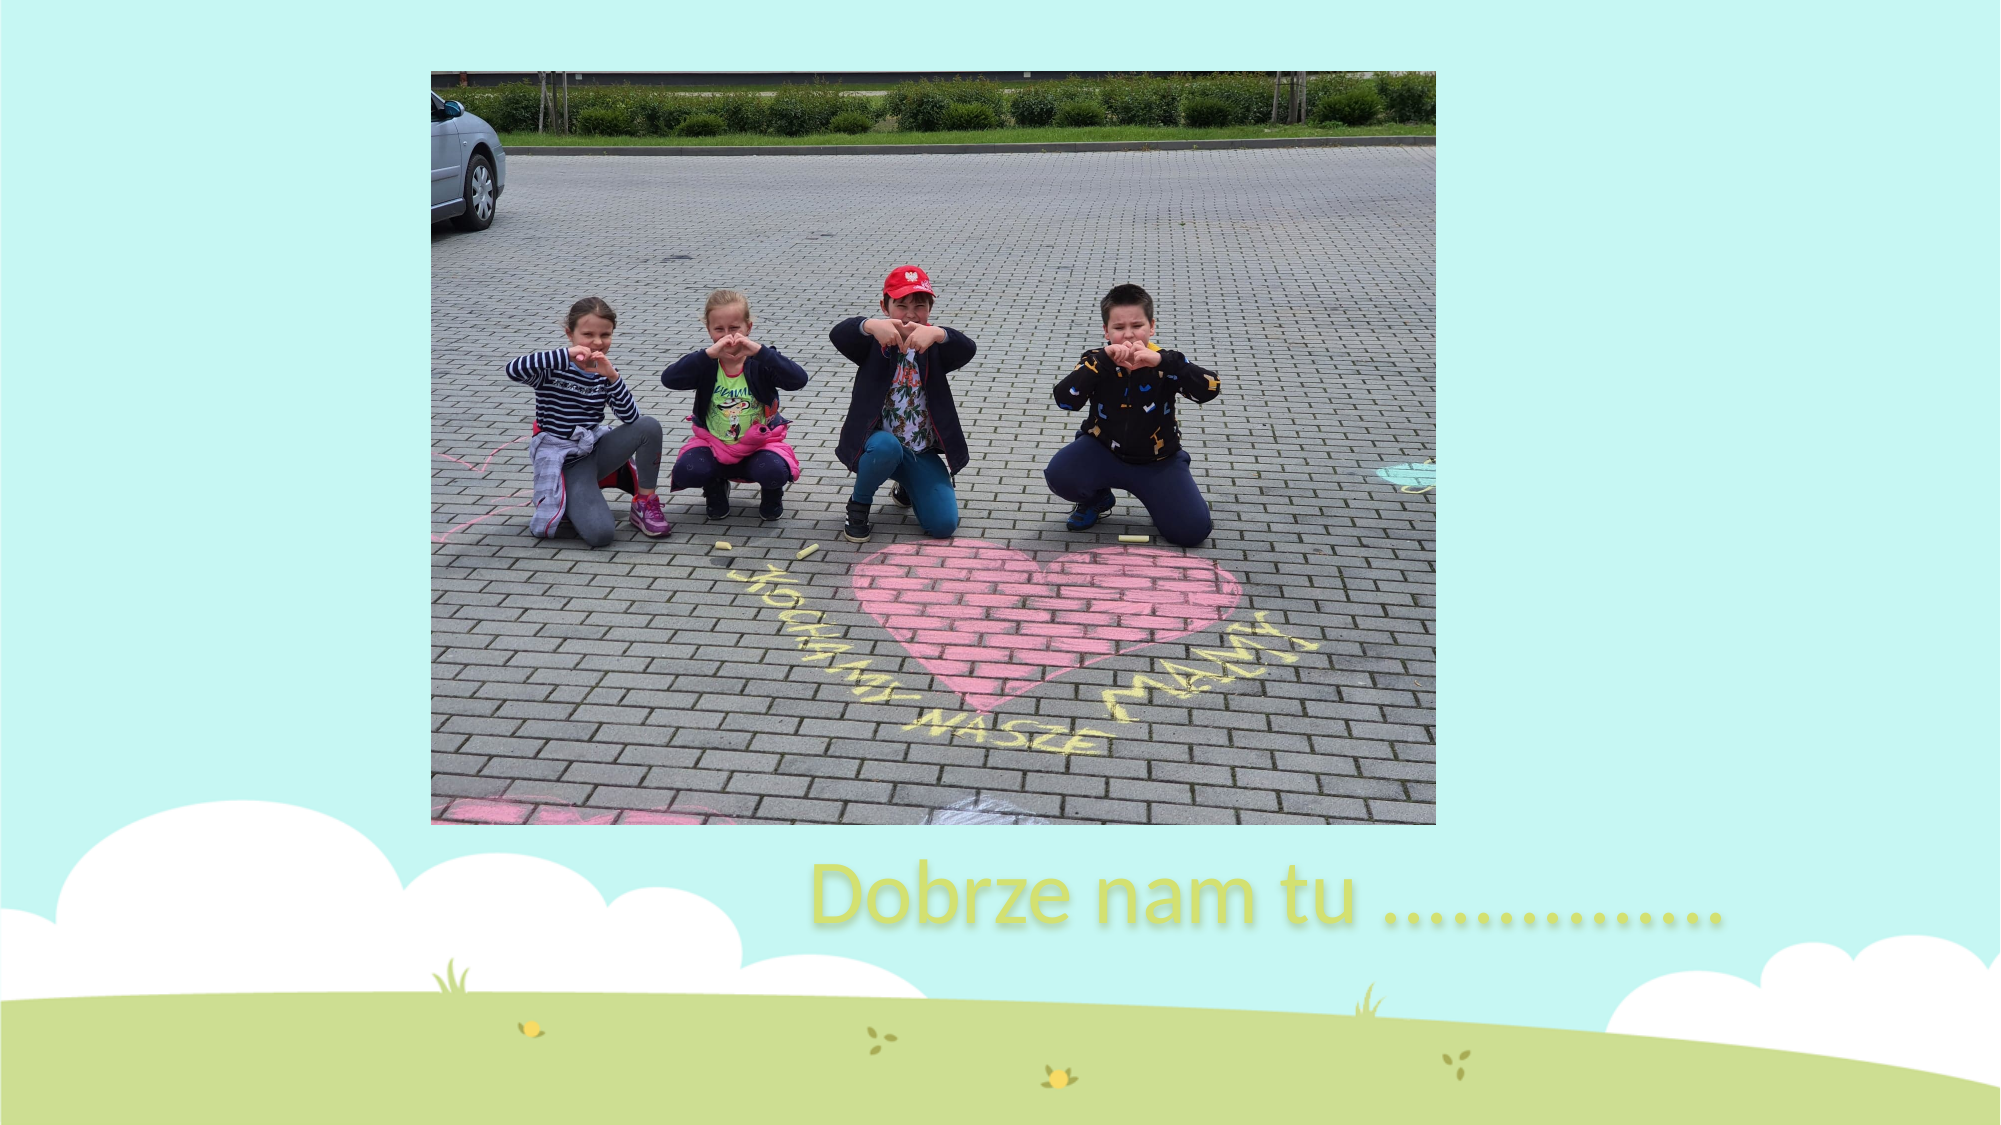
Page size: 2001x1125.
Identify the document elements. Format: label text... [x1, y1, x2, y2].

text_box Dobrze nam tu ............... [793, 824, 1754, 949]
picture [0, 0, 2001, 1125]
